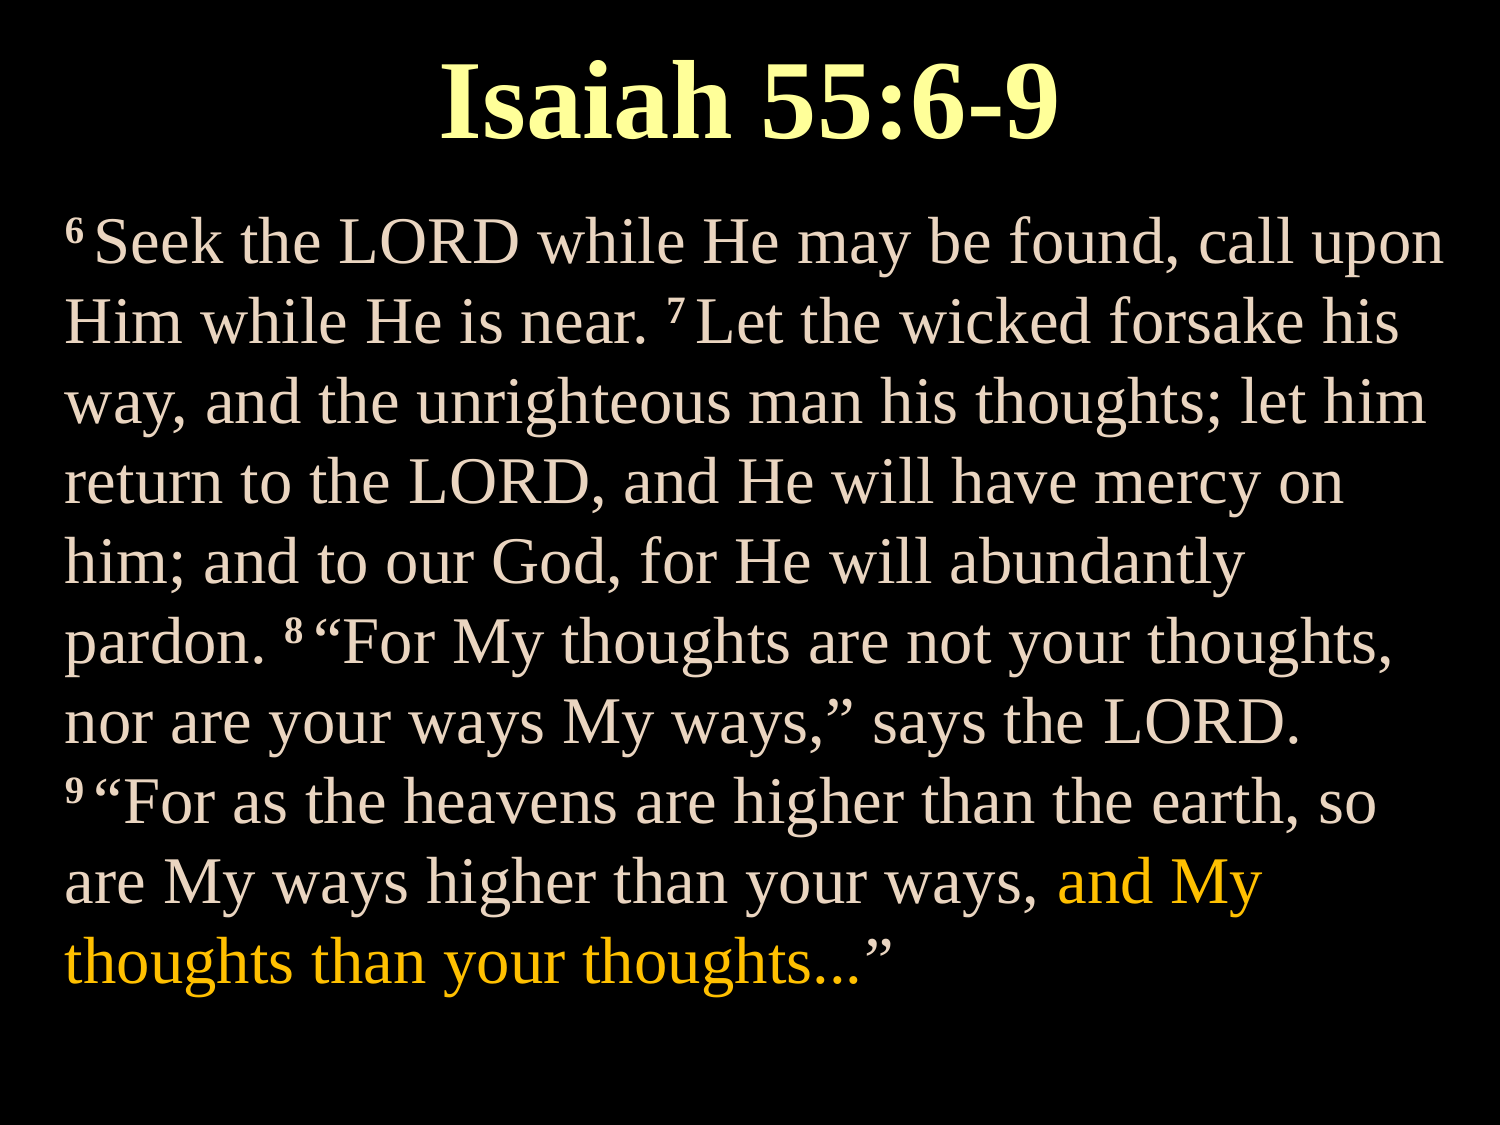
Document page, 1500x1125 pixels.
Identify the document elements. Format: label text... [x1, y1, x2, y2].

title Isaiah 55:6-9 [0, 0, 1500, 188]
text_box 6 Seek the Lord while He may be found, call upon Him while He is near. 7 Let the wicked forsake his way, and the unrighteous man his thoughts; let him return to the Lord, and He will have mercy on him; and to our God, for He will abundantly pardon. 8 “For My thoughts are not your thoughts, nor are your ways My ways,” says the Lord. 9 “For as the heavens are higher than the earth, so are My ways higher than your ways, and My thoughts than your thoughts...” [49, 189, 1475, 1004]
